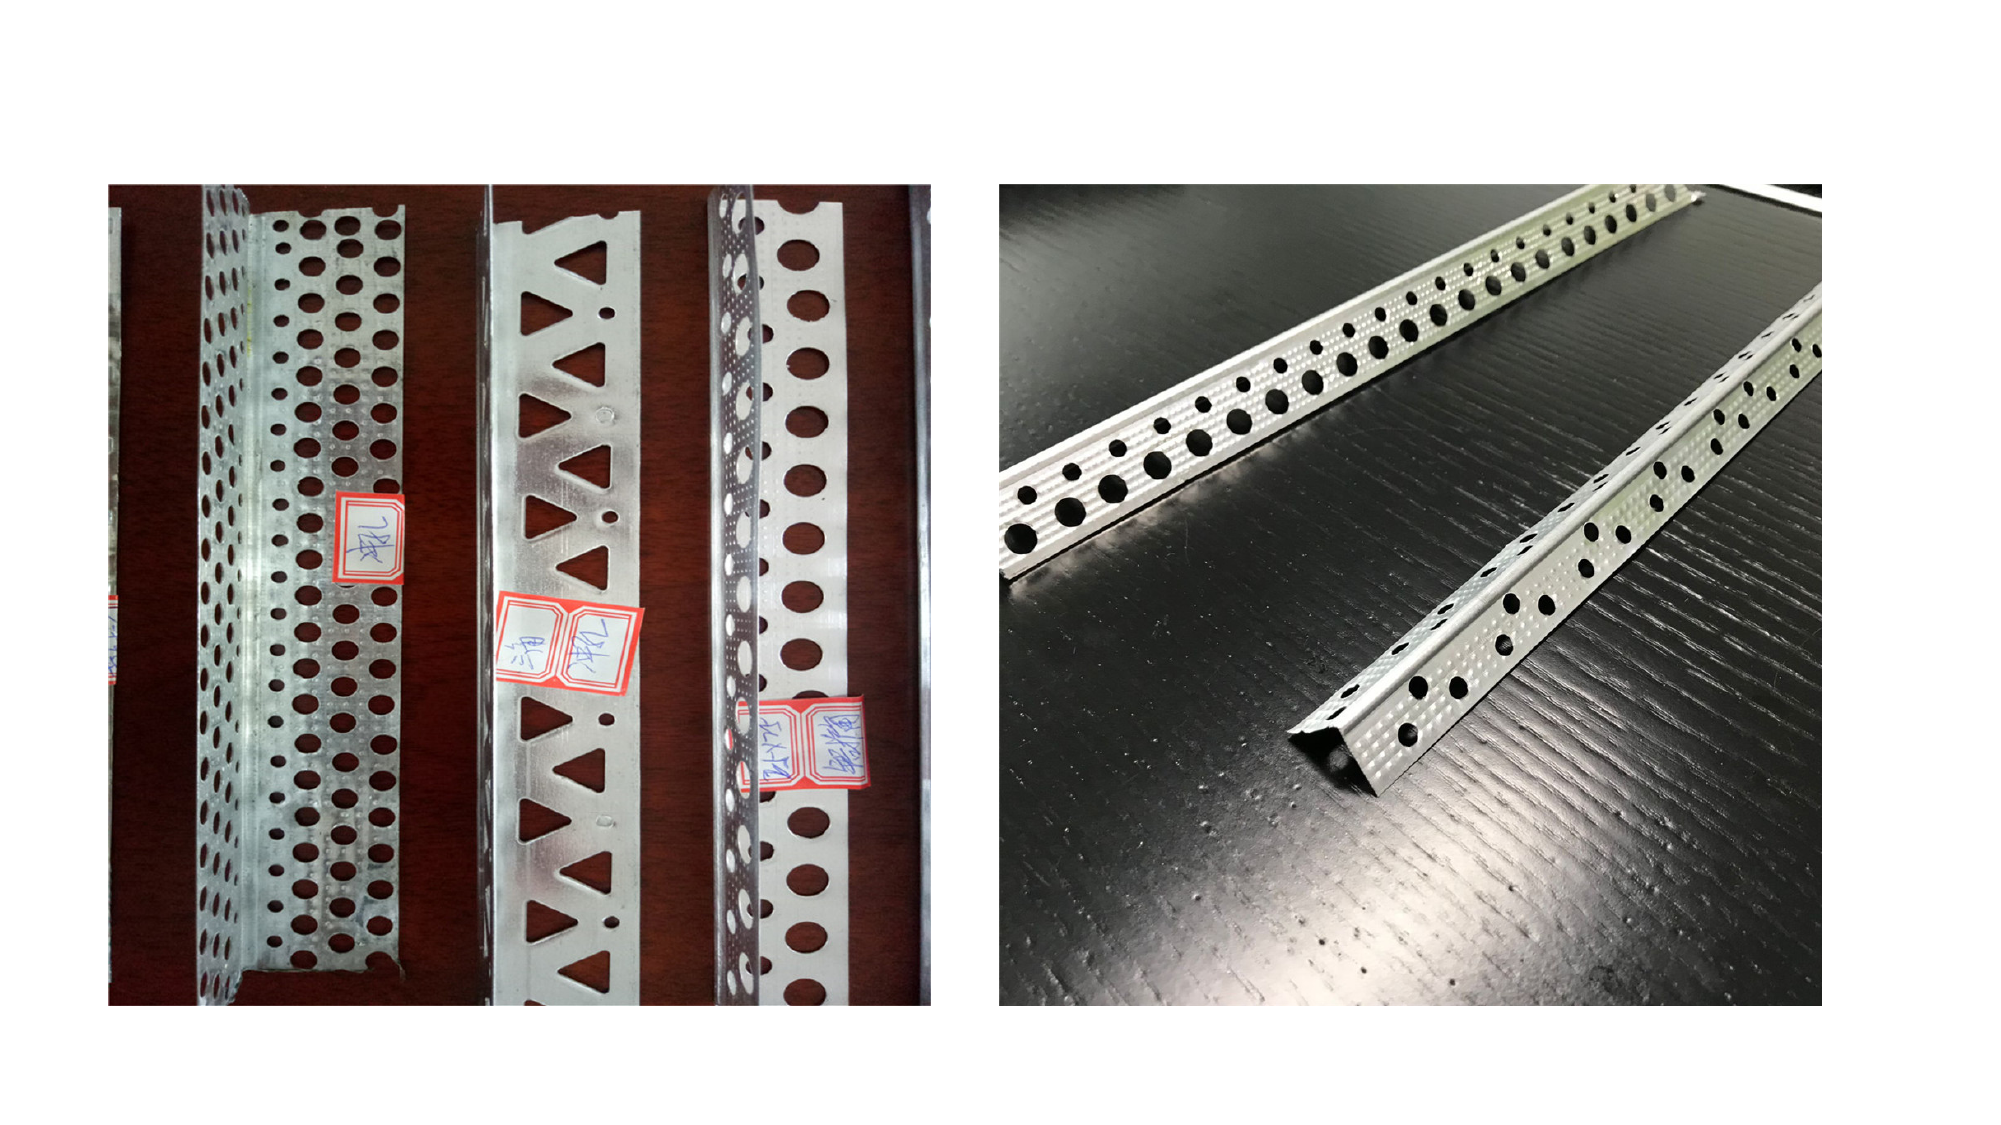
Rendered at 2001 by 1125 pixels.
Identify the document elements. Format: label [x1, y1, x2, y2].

picture [999, 183, 1822, 1006]
picture [108, 183, 931, 1006]
